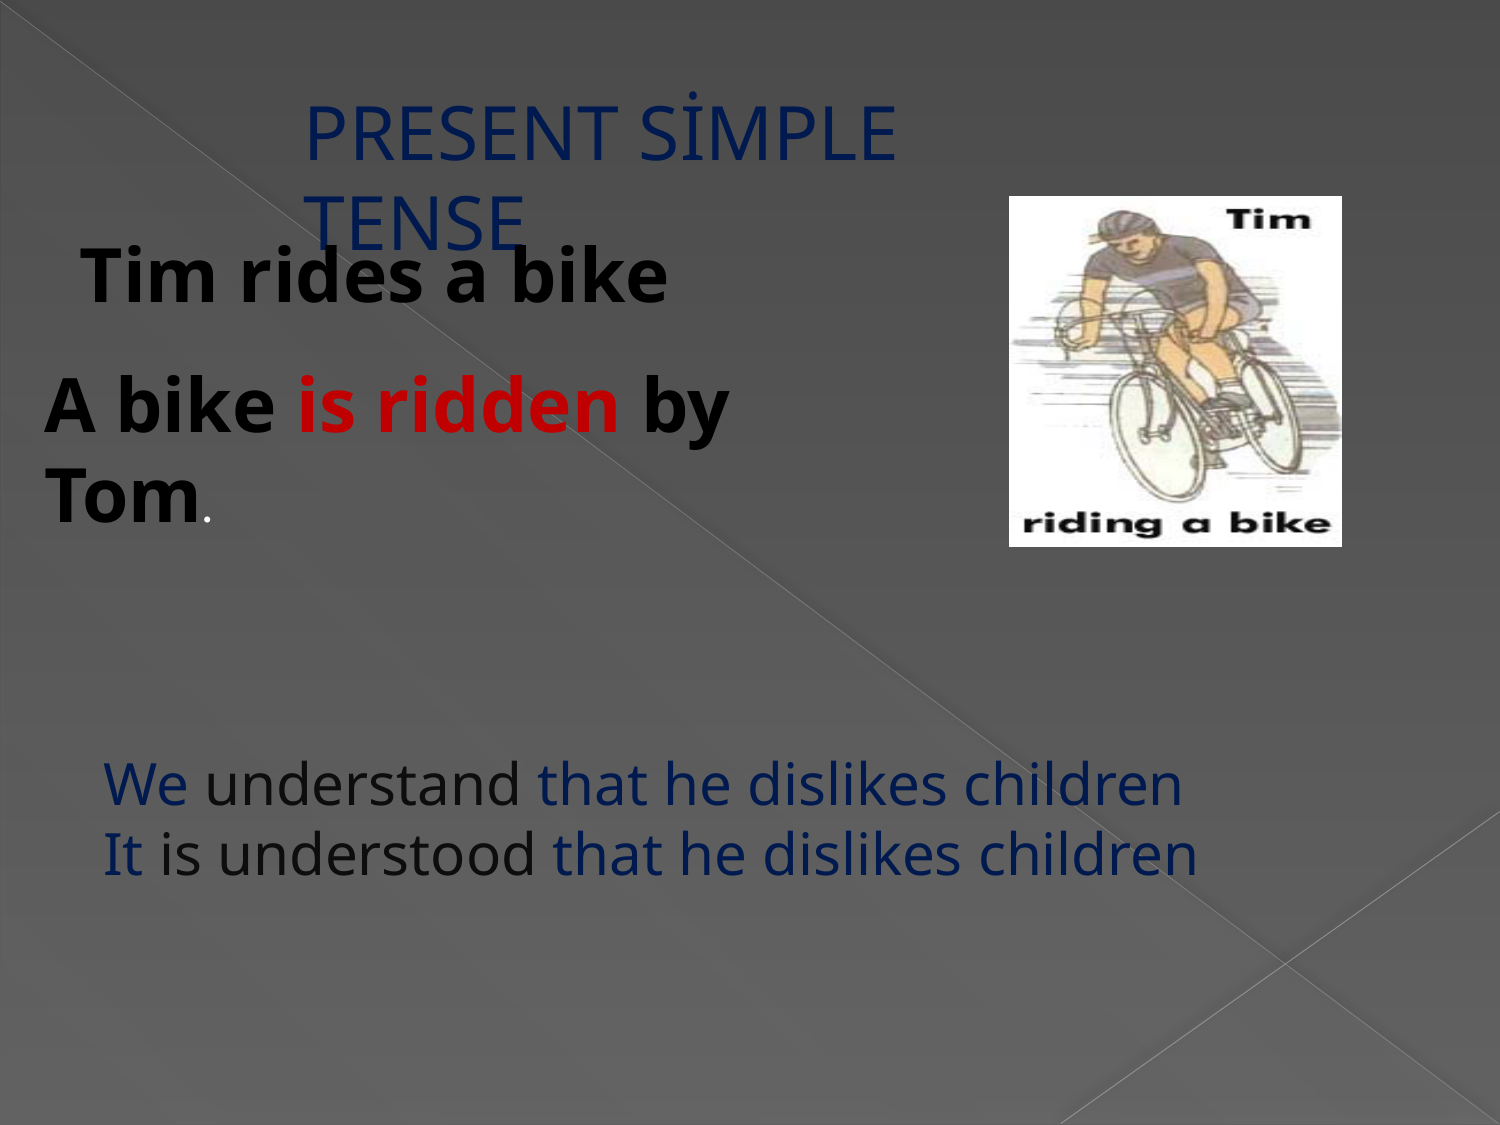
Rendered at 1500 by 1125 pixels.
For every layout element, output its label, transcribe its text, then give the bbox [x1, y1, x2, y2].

text_box PRESENT SİMPLE TENSE [289, 78, 1140, 242]
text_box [1009, 196, 1342, 547]
text_box [67, 242, 1000, 354]
text_box Tim rides a bike [64, 219, 750, 325]
text_box A bike is ridden by Tom. [29, 349, 893, 545]
text_box We understand that he dislikes children It is understood that he dislikes children [88, 739, 1365, 895]
